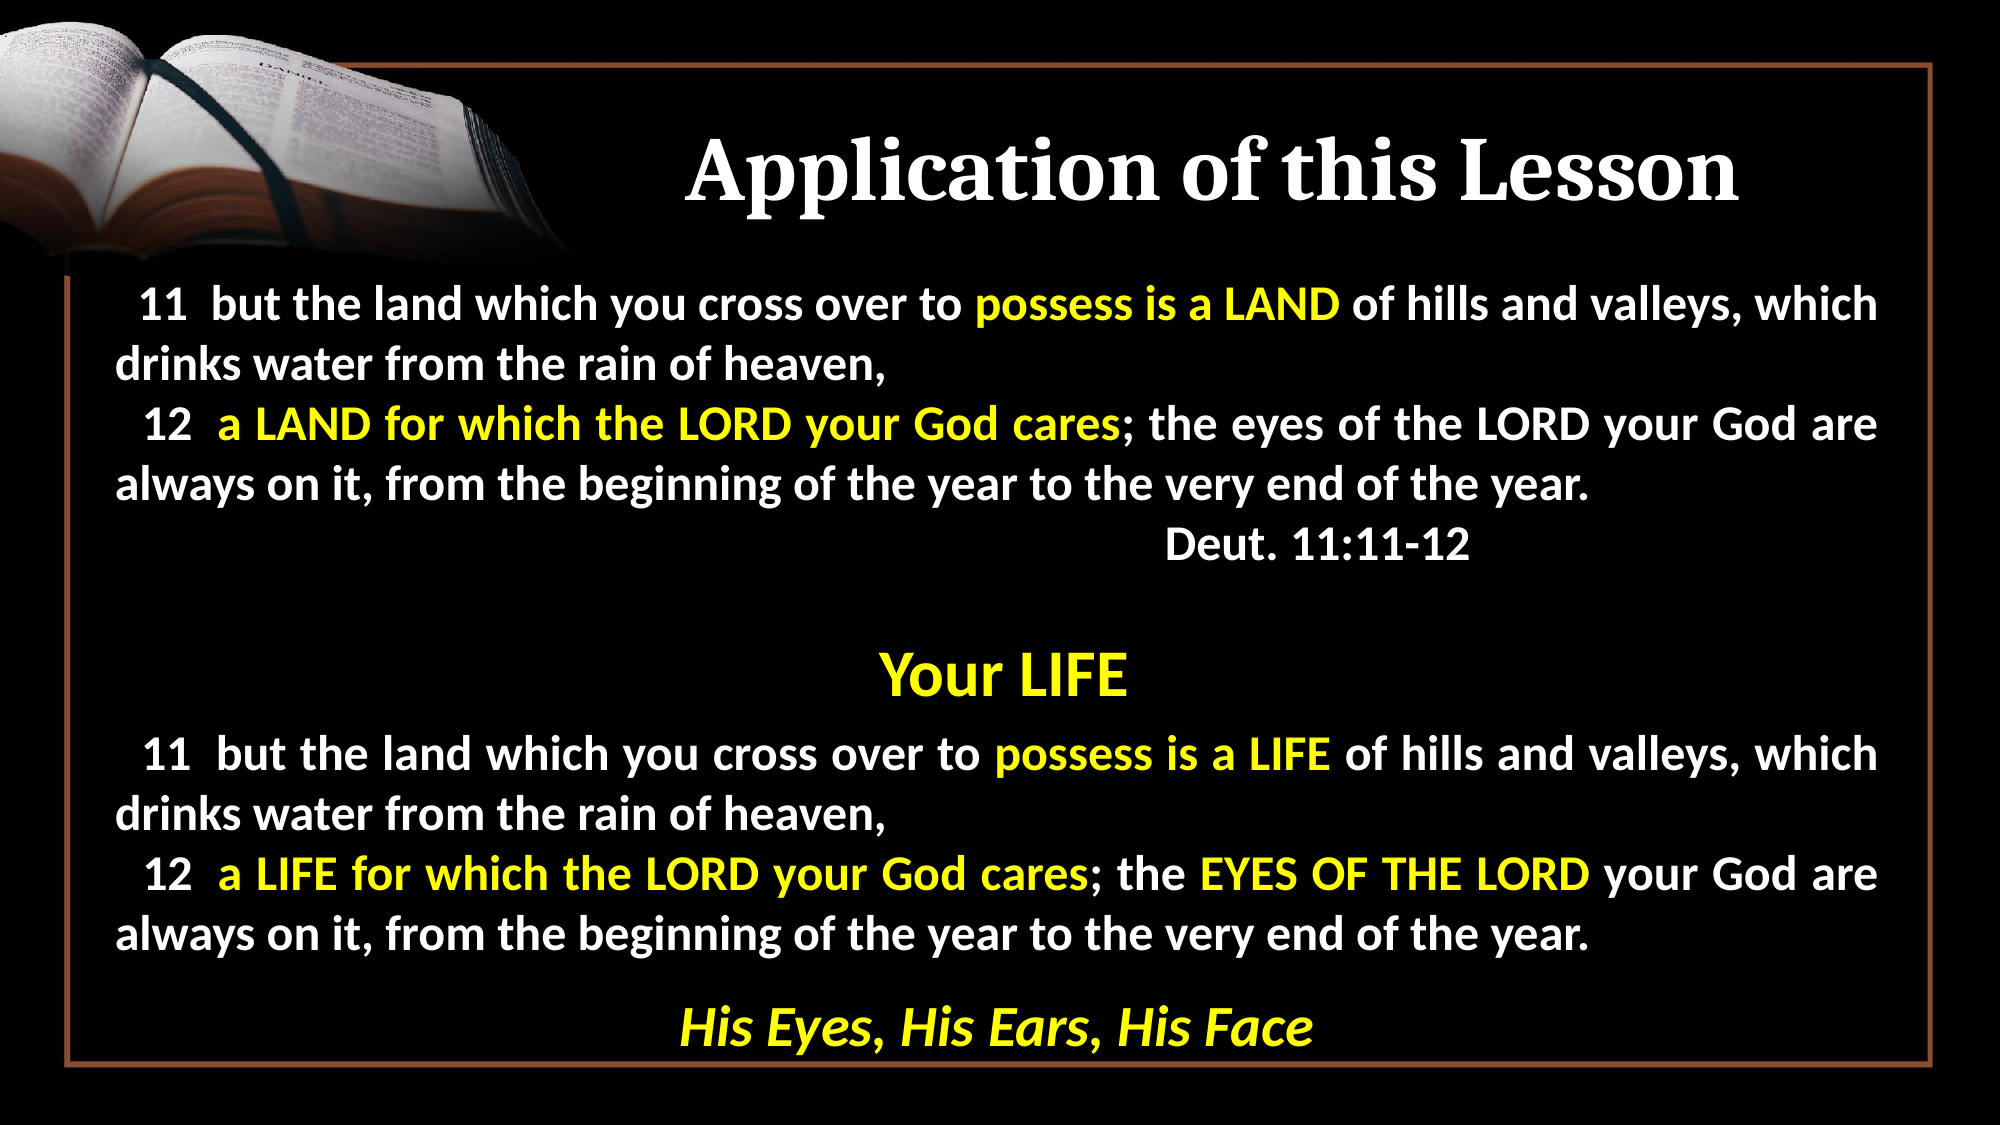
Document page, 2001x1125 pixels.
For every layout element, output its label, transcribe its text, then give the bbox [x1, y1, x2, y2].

picture [0, 0, 2000, 1125]
title Application of this Lesson [488, 49, 1940, 293]
text_box 11 but the land which you cross over to possess is a LAND of hills and valleys, which drinks water from the rain of heaven, 12 a LAND for which the LORD your God cares; the eyes of the LORD your God are always on it, from the beginning of the year to the very end of the year. Deut. 11:11-12 Your LIFE 11 but the land which you cross over to possess is a LIFE of hills and valleys, which drinks water from the rain of heaven, 12 a LIFE for which the LORD your God cares; the EYES OF THE LORD your God are always on it, from the beginning of the year to the very end of the year. His Eyes, His Ears, His Face [99, 262, 1894, 1125]
